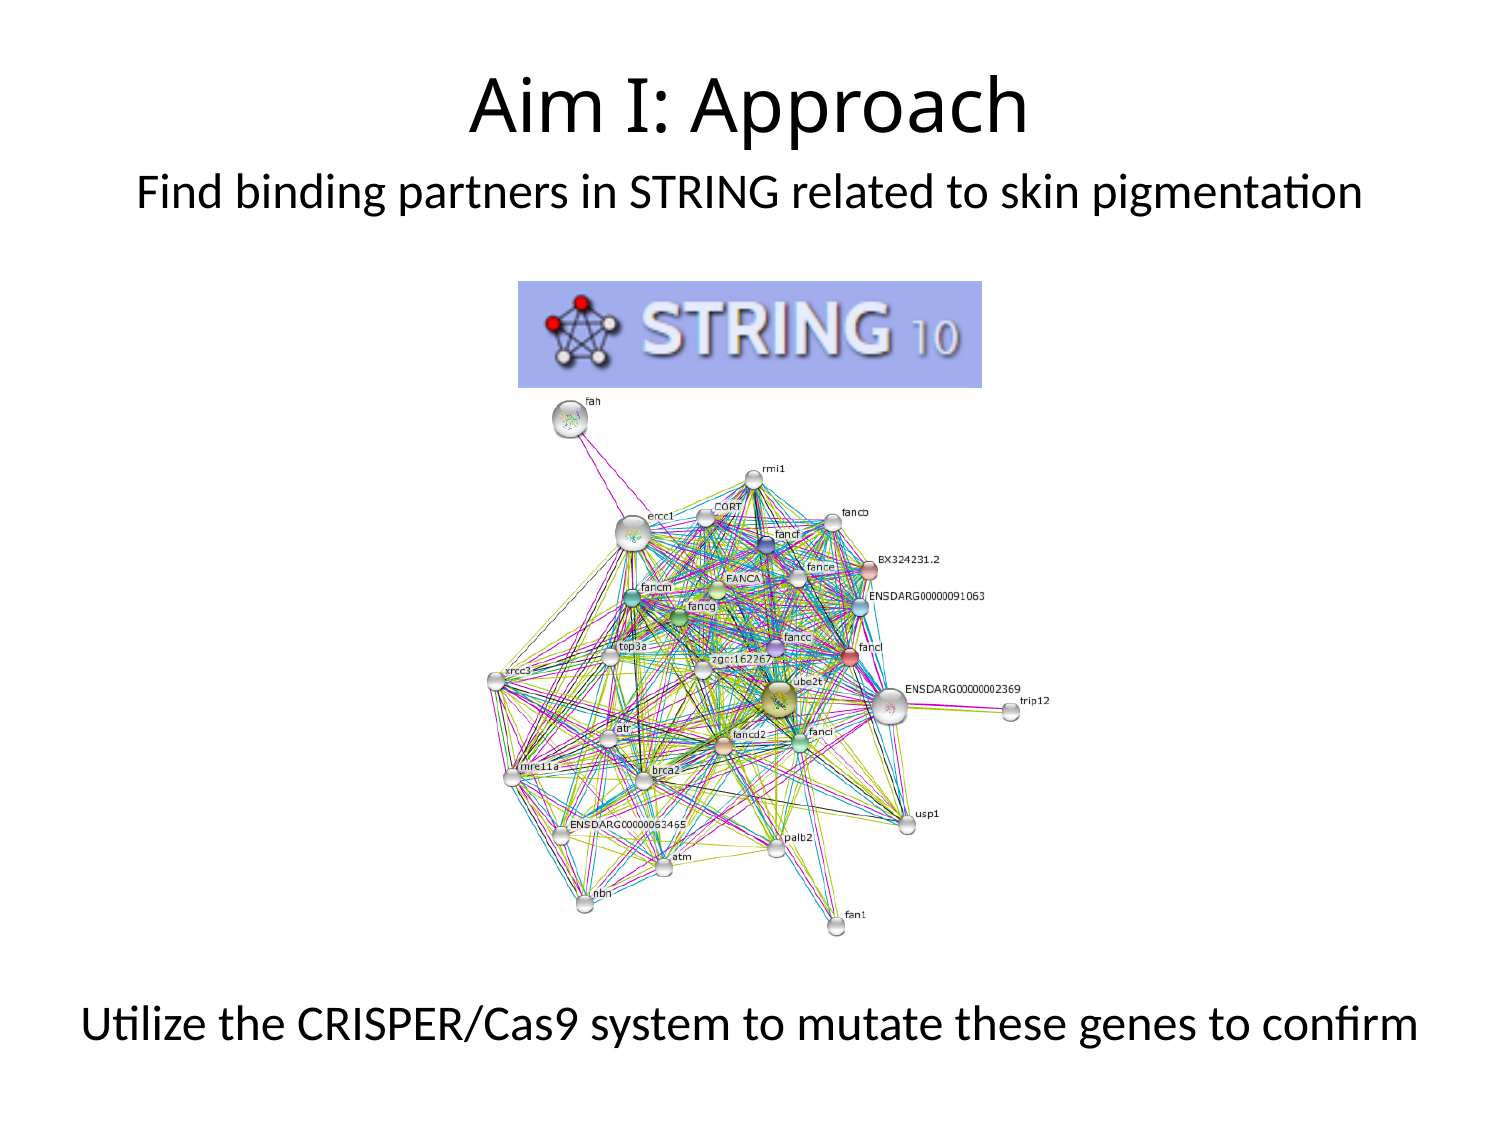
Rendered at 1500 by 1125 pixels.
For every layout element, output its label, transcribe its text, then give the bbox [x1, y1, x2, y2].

picture [438, 281, 1062, 938]
text_box Utilize the CRISPER/Cas9 system to mutate these genes to confirm [0, 989, 1500, 1125]
list Find binding partners in STRING related to skin pigmentation [0, 157, 1500, 293]
title Aim I: Approach [0, 0, 1500, 157]
